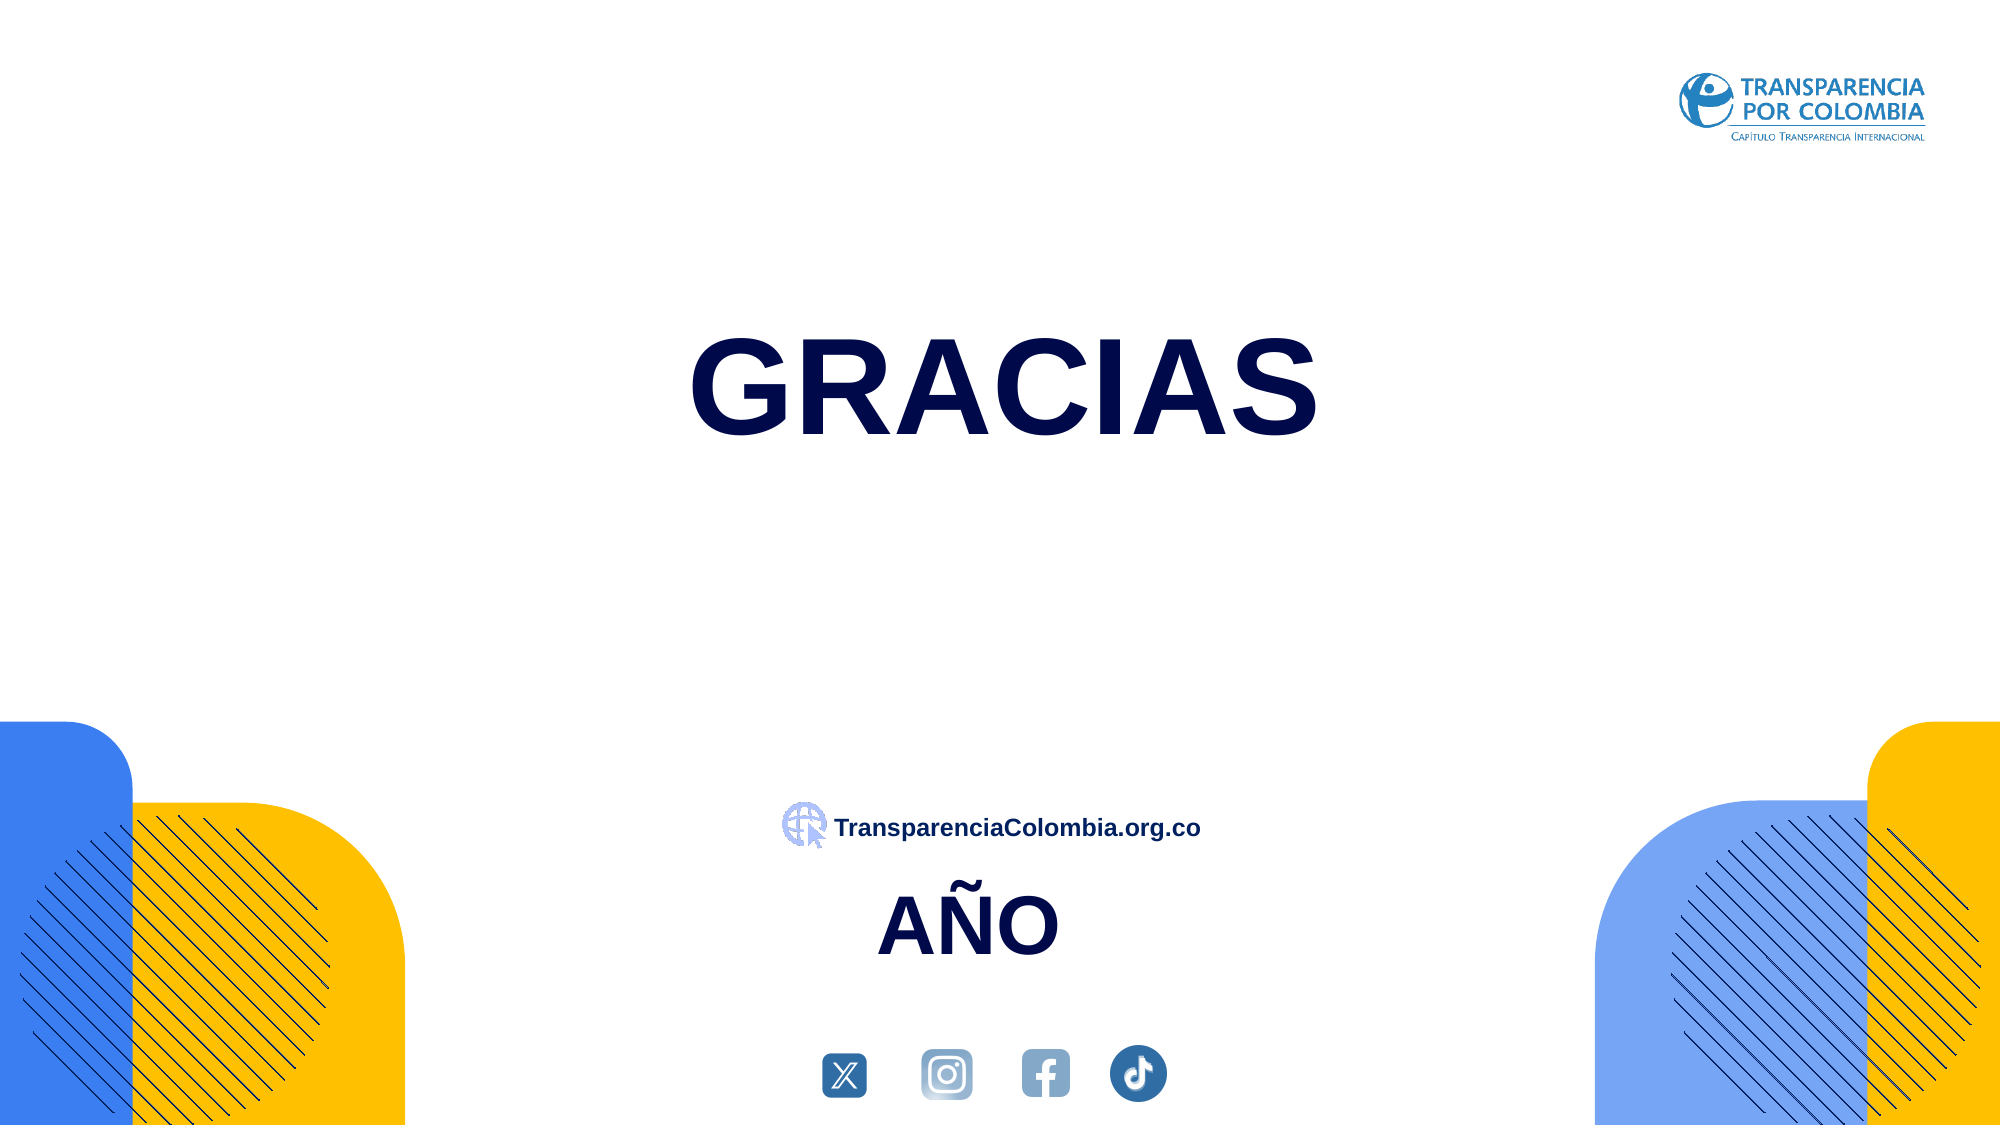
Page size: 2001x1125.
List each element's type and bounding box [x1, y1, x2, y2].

picture [1673, 67, 1931, 147]
